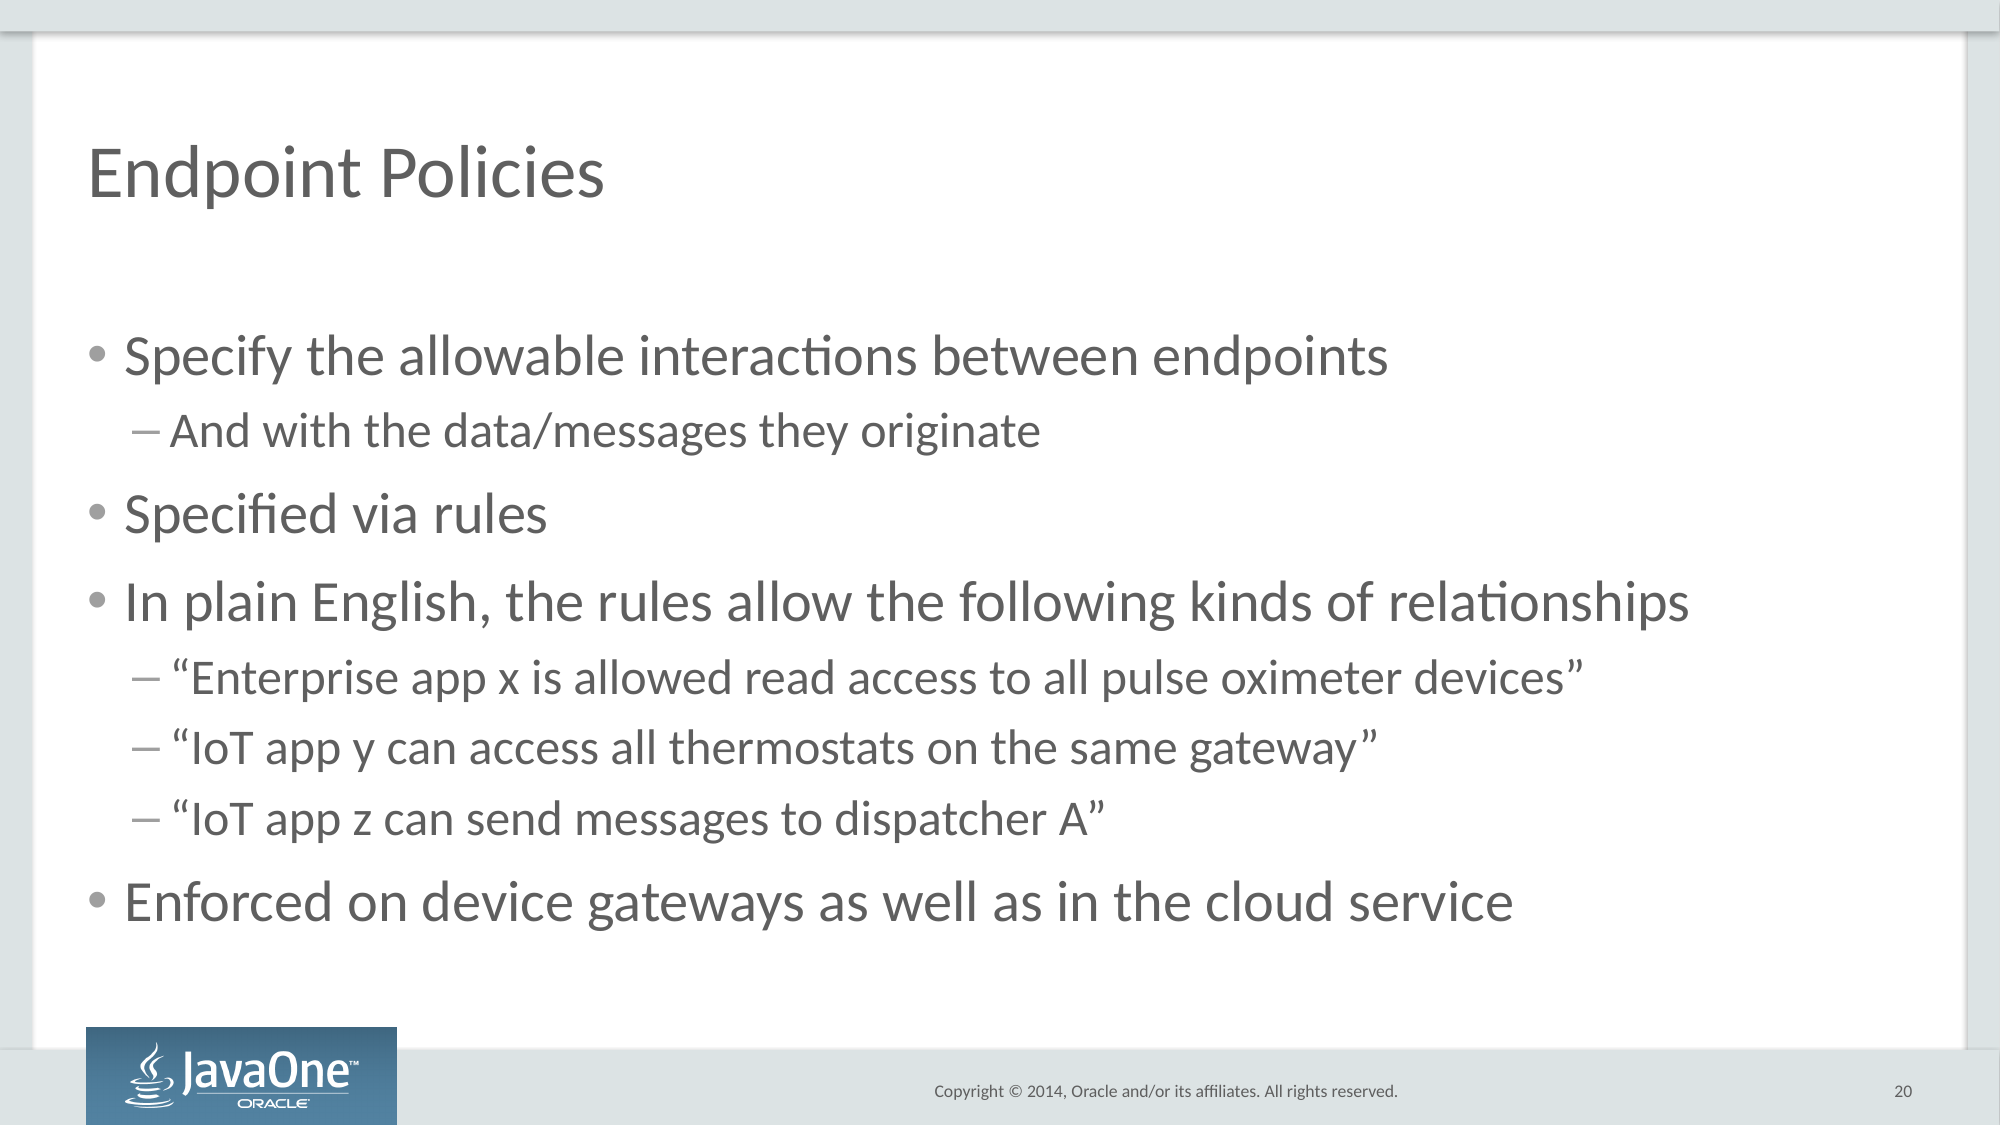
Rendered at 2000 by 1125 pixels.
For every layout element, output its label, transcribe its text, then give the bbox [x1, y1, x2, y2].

title Endpoint Policies [87, 66, 1913, 213]
list Specify the allowable interactions between endpoints And with the data/messages they originate Specified via rules In plain English, the rules allow the following kinds of relationships “Enterprise app x is allowed read access to all pulse oximeter devices” “IoT app y can access all thermostats on the same gateway” “IoT app z can send messages to dispatcher A” Enforced on device gateways as well as in the cloud service [87, 324, 1913, 975]
picture [86, 1027, 397, 1125]
slide_number 20 [1849, 1075, 1913, 1106]
